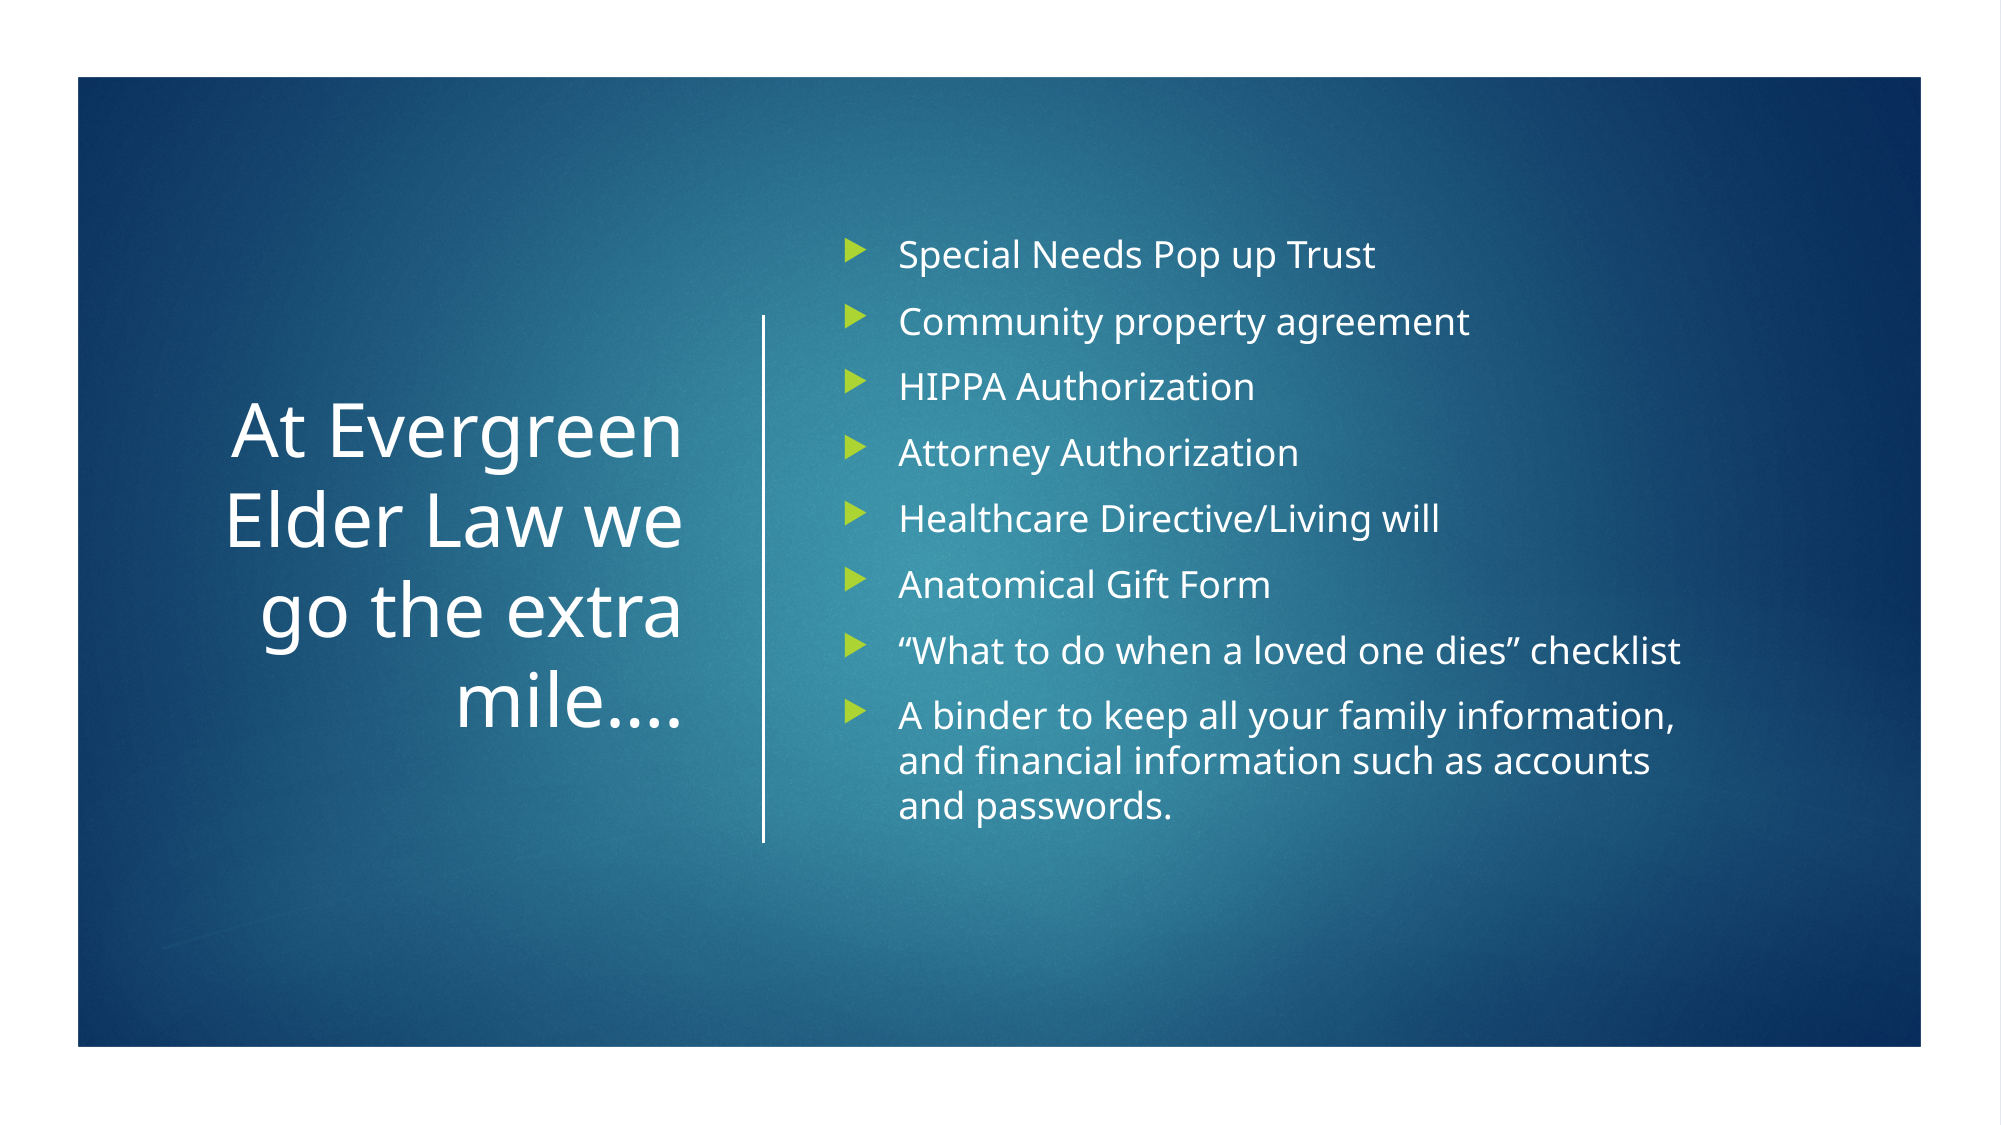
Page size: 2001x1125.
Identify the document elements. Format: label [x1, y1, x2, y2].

text_box [0, 0, 2000, 1125]
